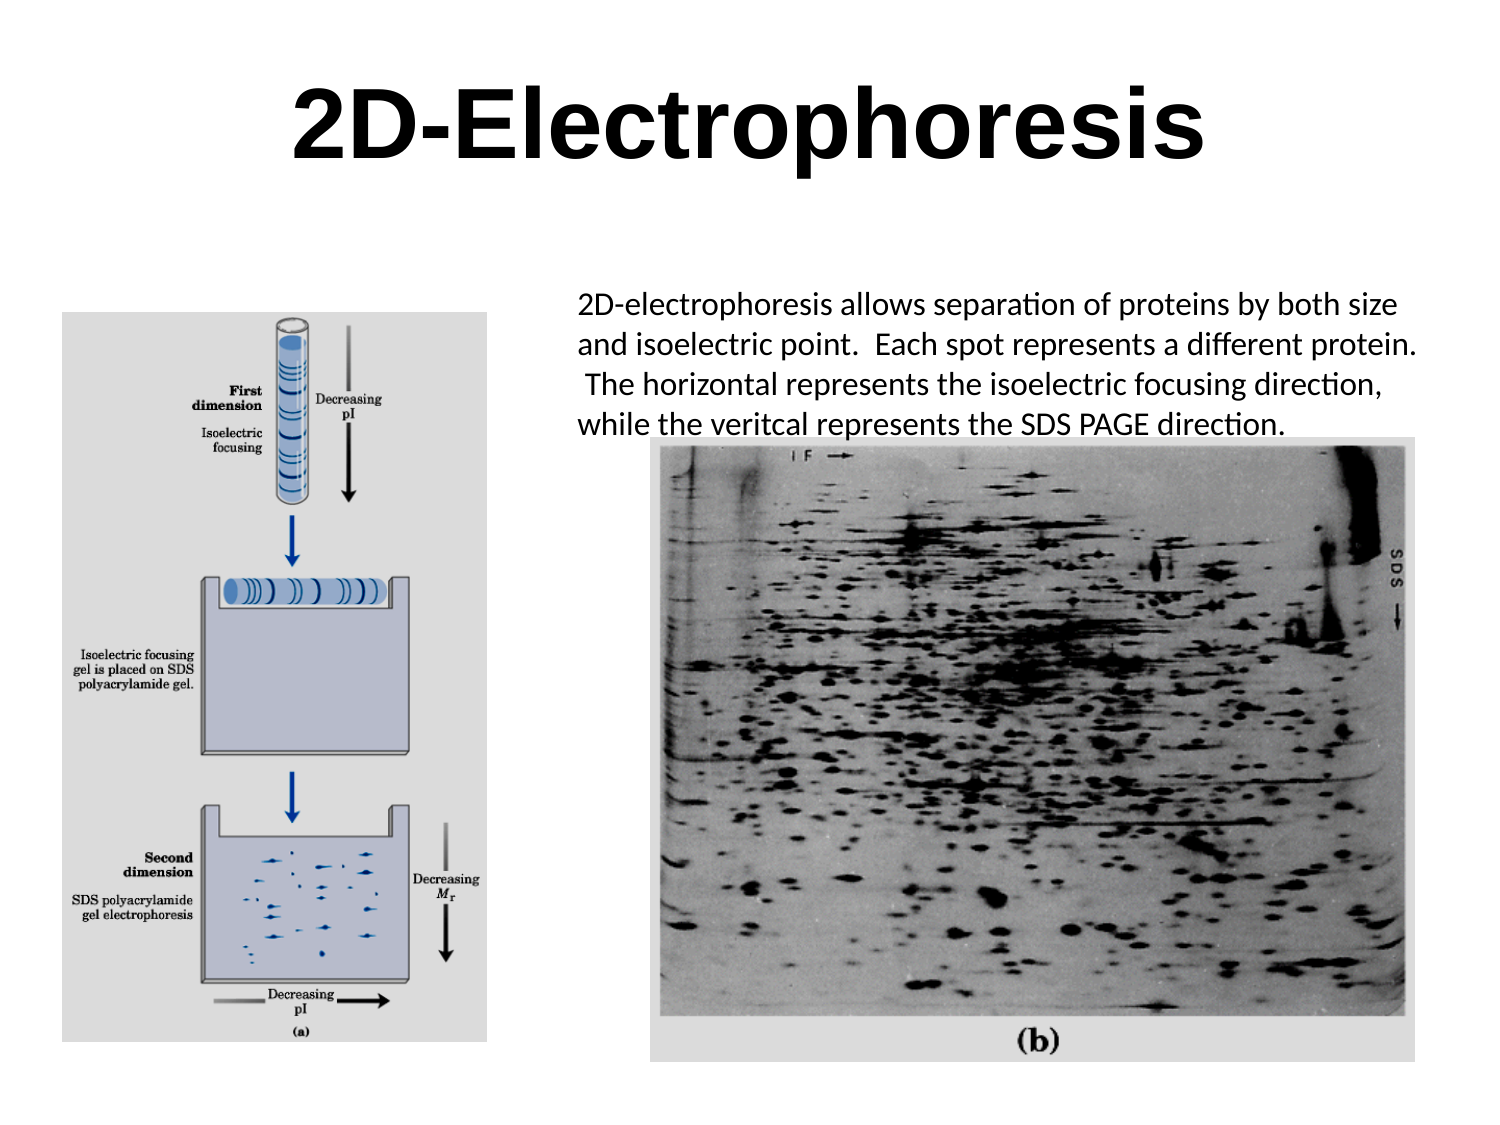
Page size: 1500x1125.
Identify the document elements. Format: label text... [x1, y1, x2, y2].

picture [62, 312, 488, 1042]
title 2D-Electrophoresis [112, 24, 1388, 213]
text_box 2D-electrophoresis allows separation of proteins by both size and isoelectric point. Each spot represents a different protein. The horizontal represents the isoelectric focusing direction, while the veritcal represents the SDS PAGE direction. [562, 274, 1438, 450]
picture [649, 437, 1416, 1062]
